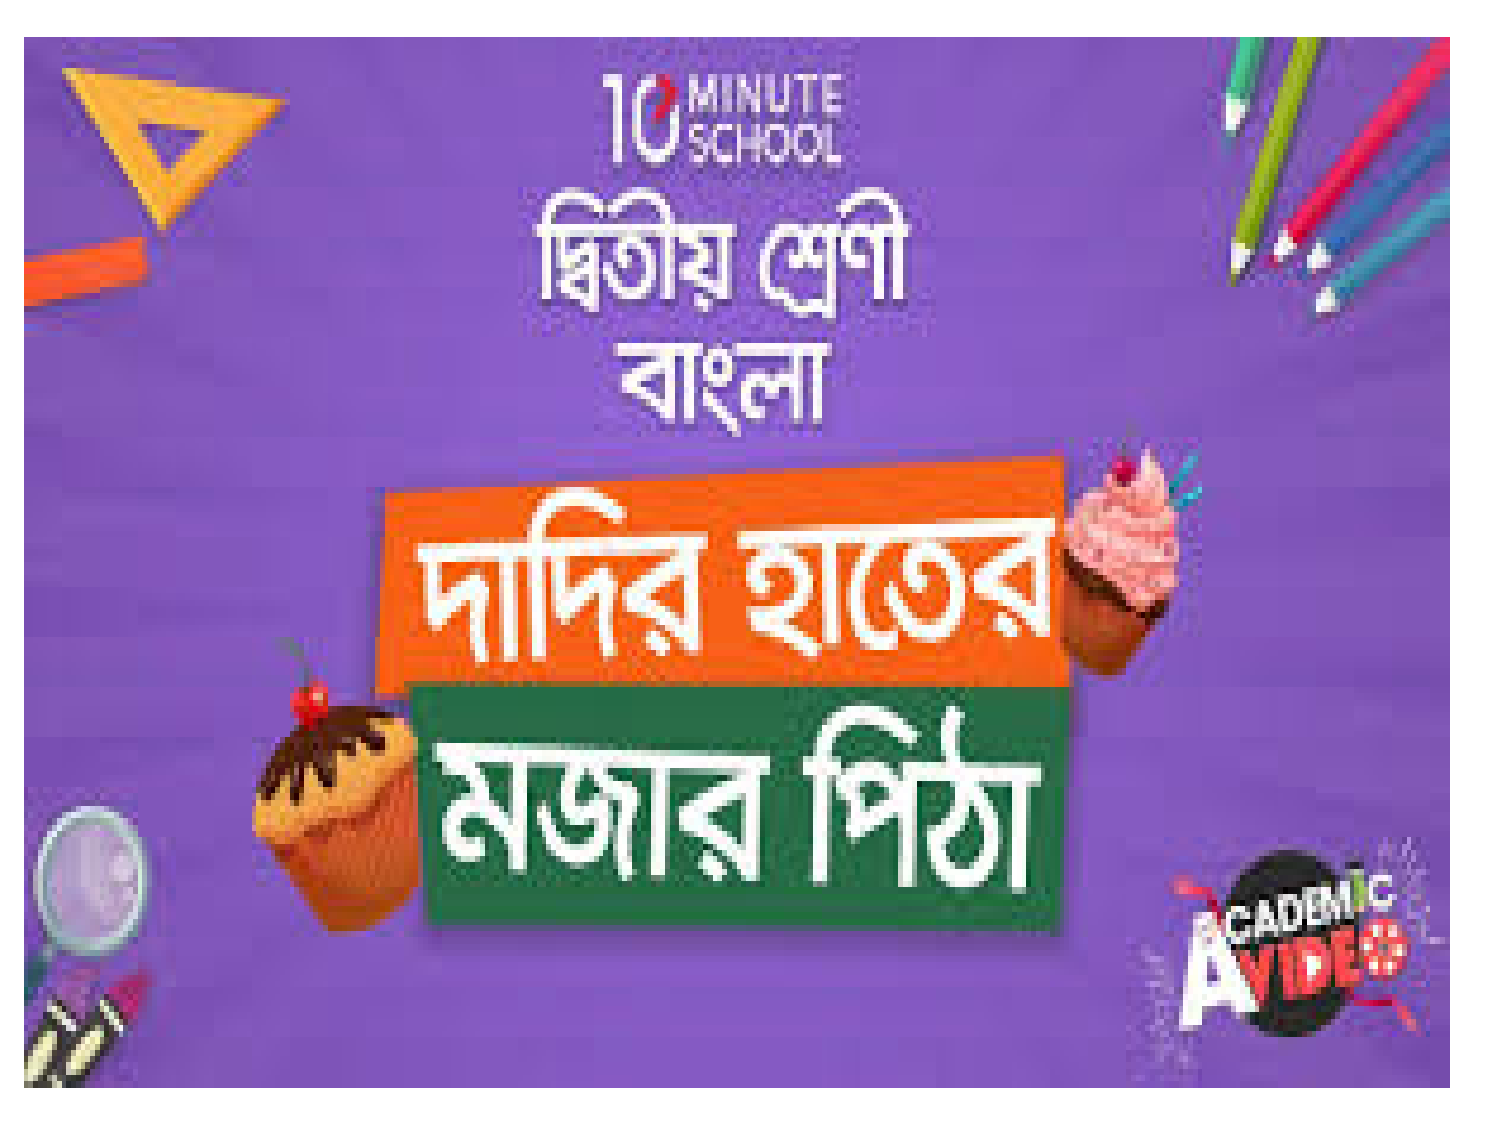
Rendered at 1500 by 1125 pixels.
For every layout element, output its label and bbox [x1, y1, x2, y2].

picture [24, 37, 1451, 1088]
